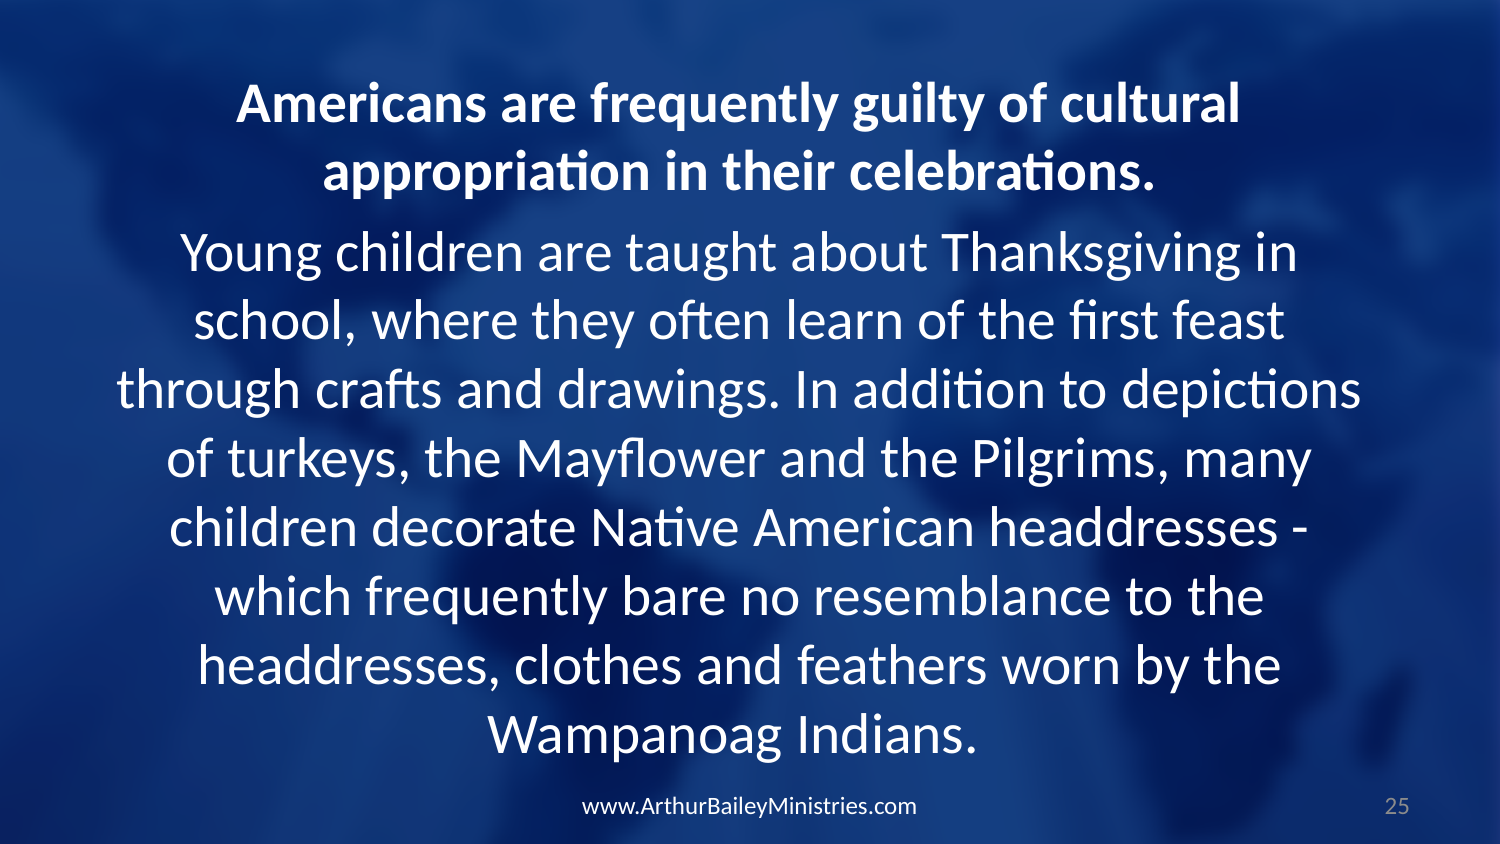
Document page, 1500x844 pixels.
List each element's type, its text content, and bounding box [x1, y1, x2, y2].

footer www.ArthurBaileyMinistries.com [512, 782, 988, 827]
list Americans are frequently guilty of cultural appropriation in their celebrations. Young children are taught about Thanksgiving in school, where they often learn of the first feast through crafts and drawings. In addition to depictions of turkeys, the Mayflower and the Pilgrims, many children decorate Native American headdresses - which frequently bare no resemblance to the headdresses, clothes and feathers worn by the Wampanoag Indians. [83, 57, 1397, 782]
picture [0, 0, 1500, 844]
slide_number 25 [1074, 782, 1425, 827]
